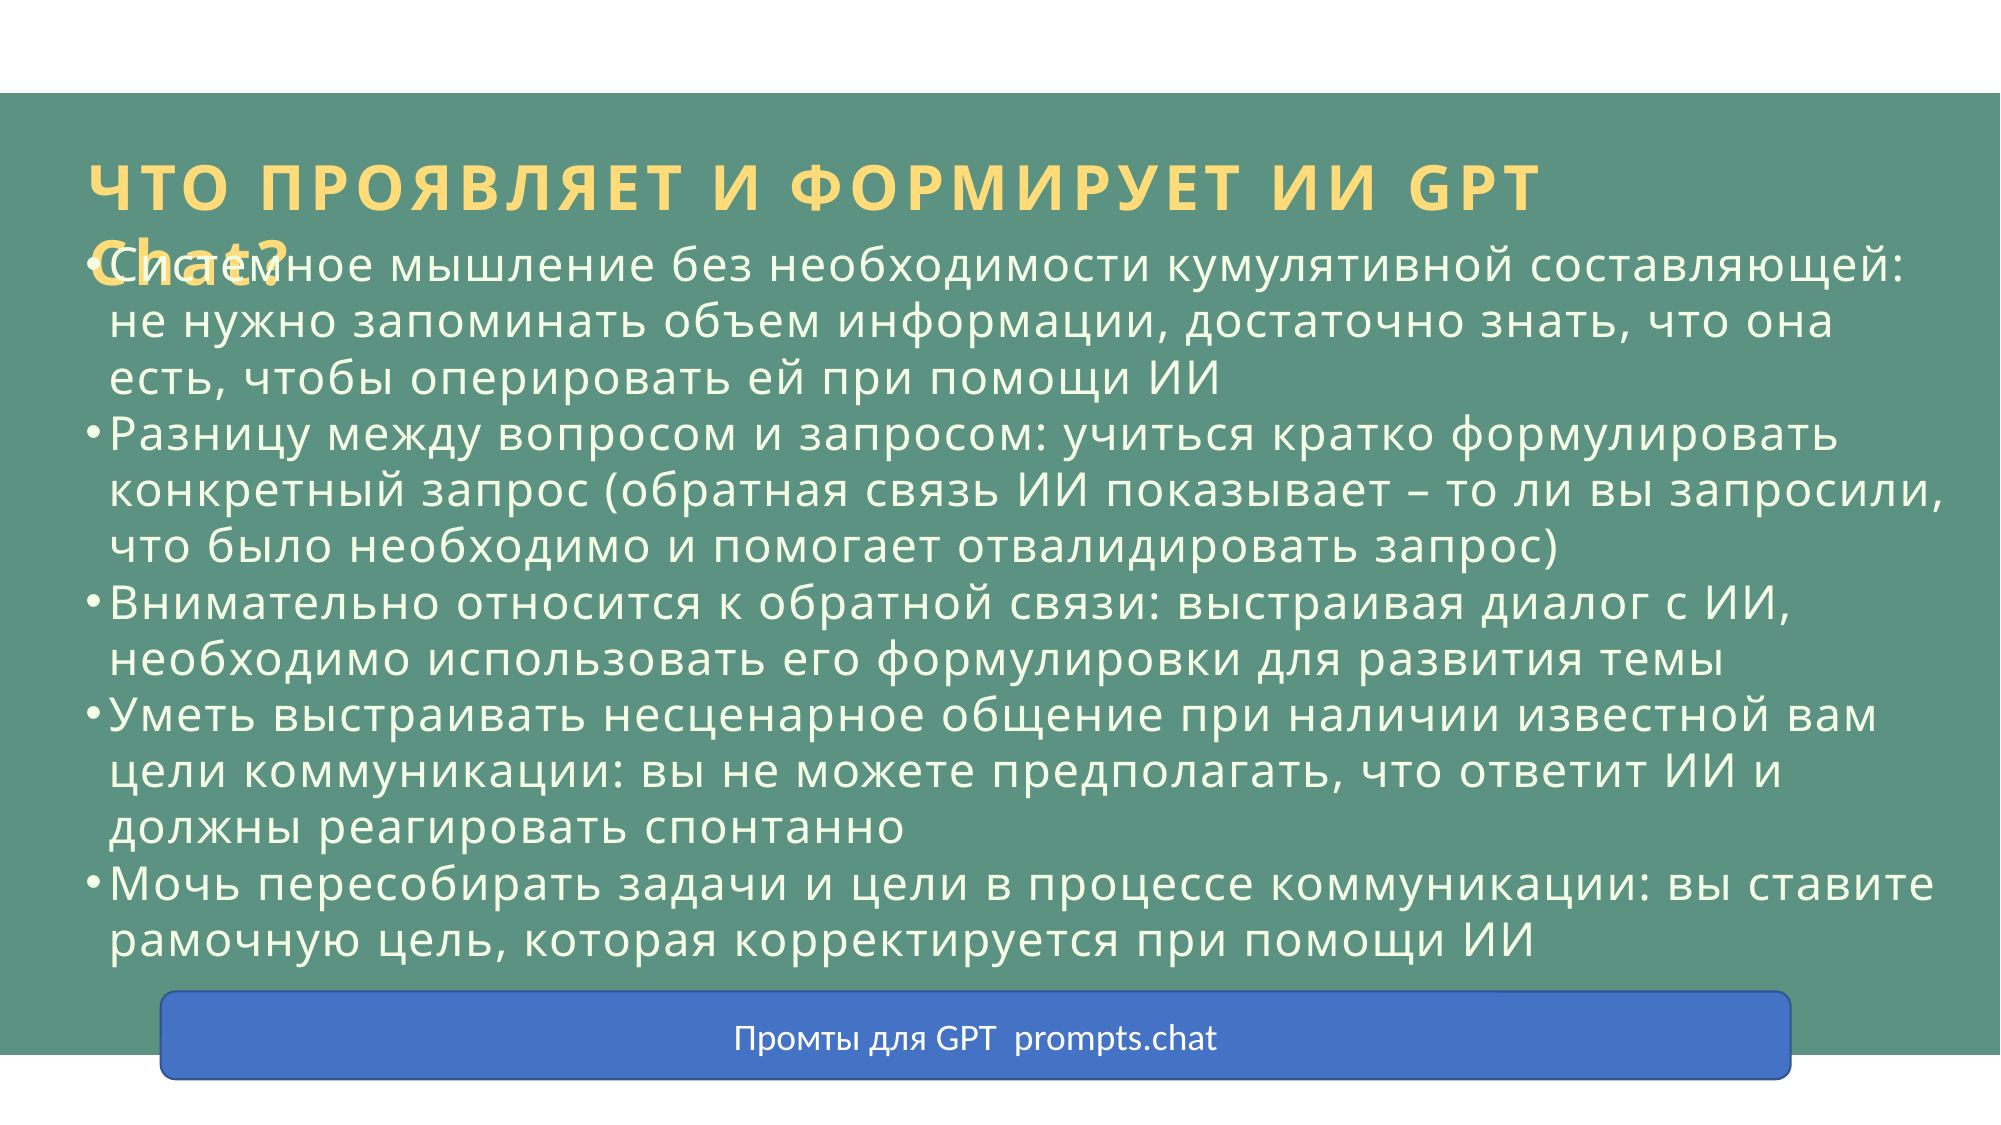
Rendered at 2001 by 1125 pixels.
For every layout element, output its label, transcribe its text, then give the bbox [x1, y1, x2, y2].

picture [0, 93, 2000, 1055]
text_box Промты для GPT prompts.chat [159, 1055, 1792, 1081]
